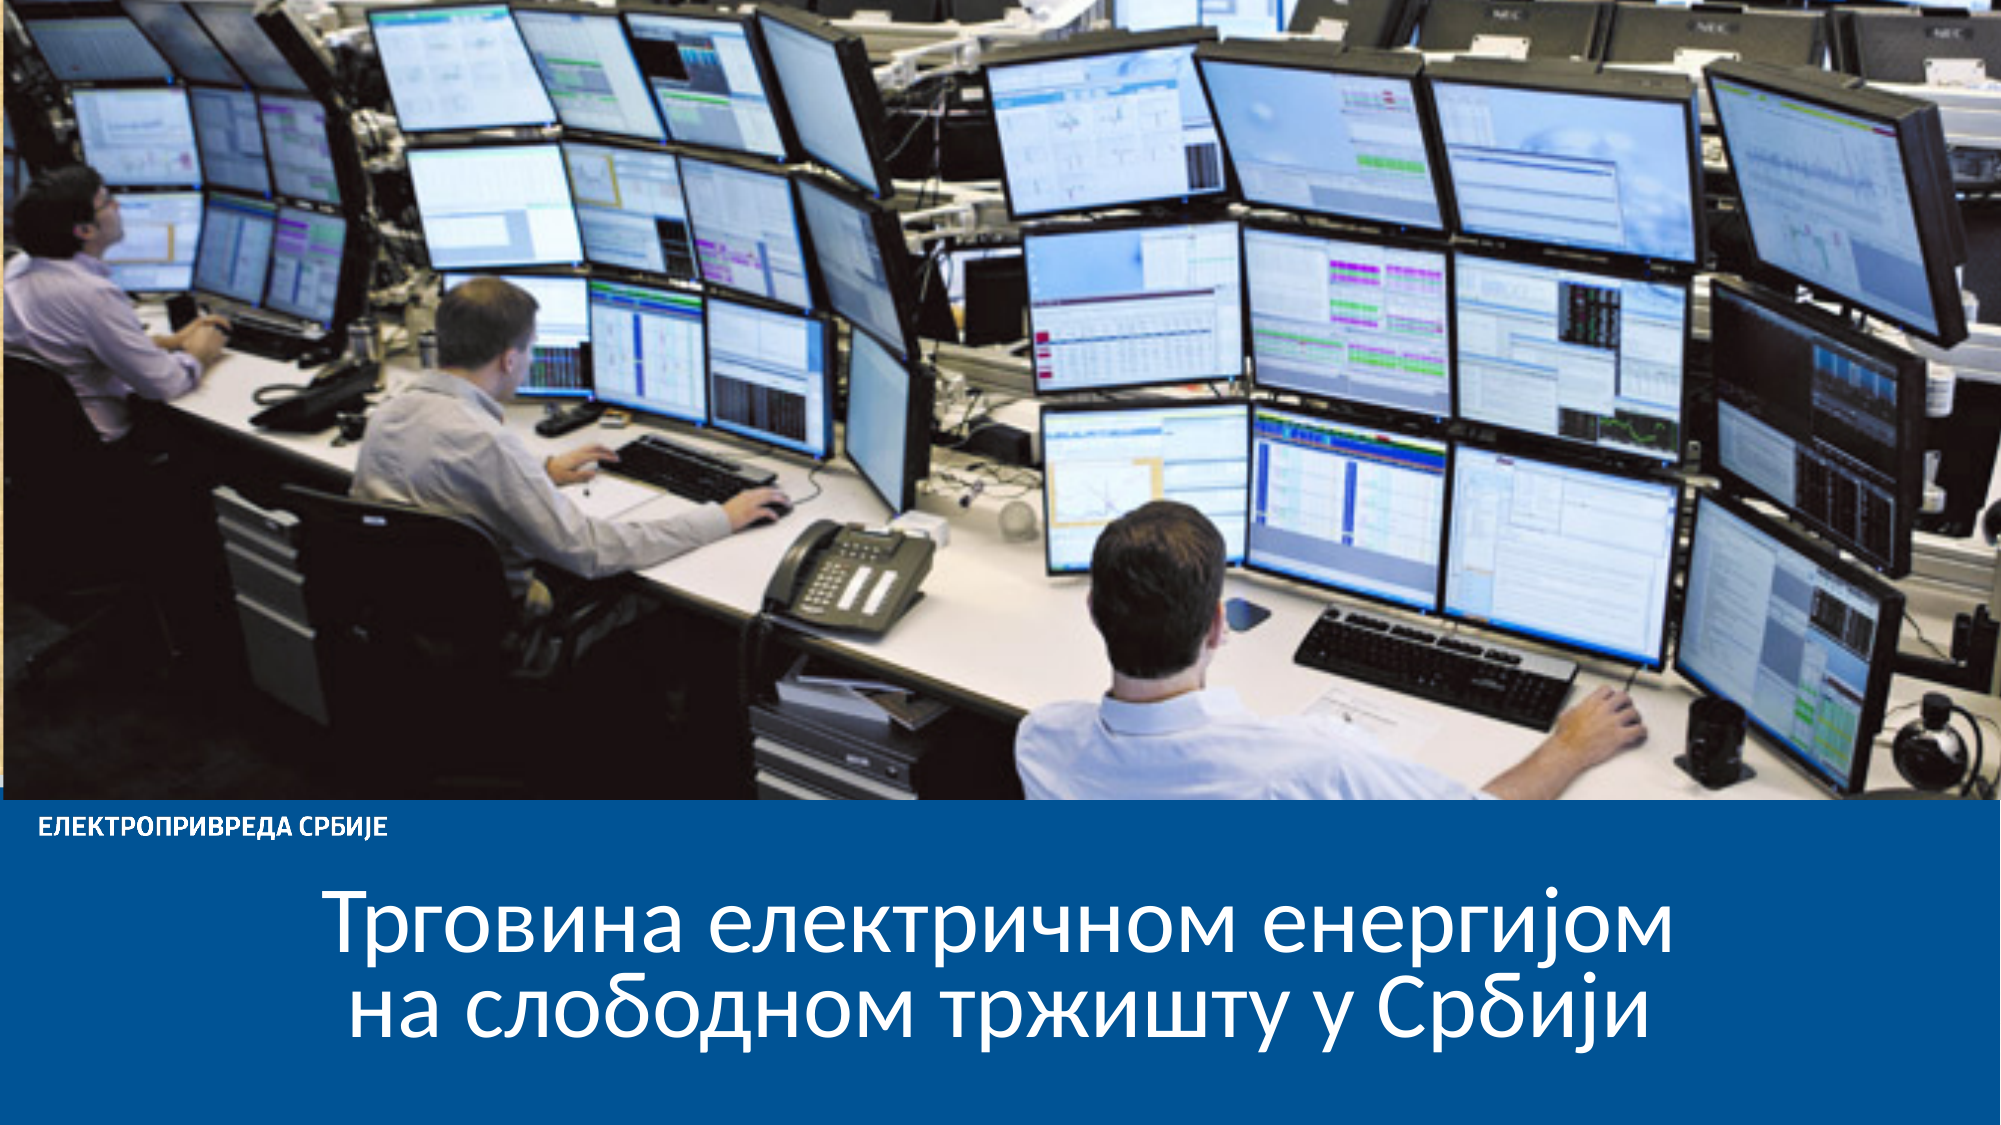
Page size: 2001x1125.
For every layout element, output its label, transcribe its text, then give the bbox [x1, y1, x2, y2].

picture [0, 0, 2001, 1125]
title Трговина електричном енергијом на слободном тржишту у Србији [249, 875, 1750, 1063]
picture [37, 812, 388, 845]
